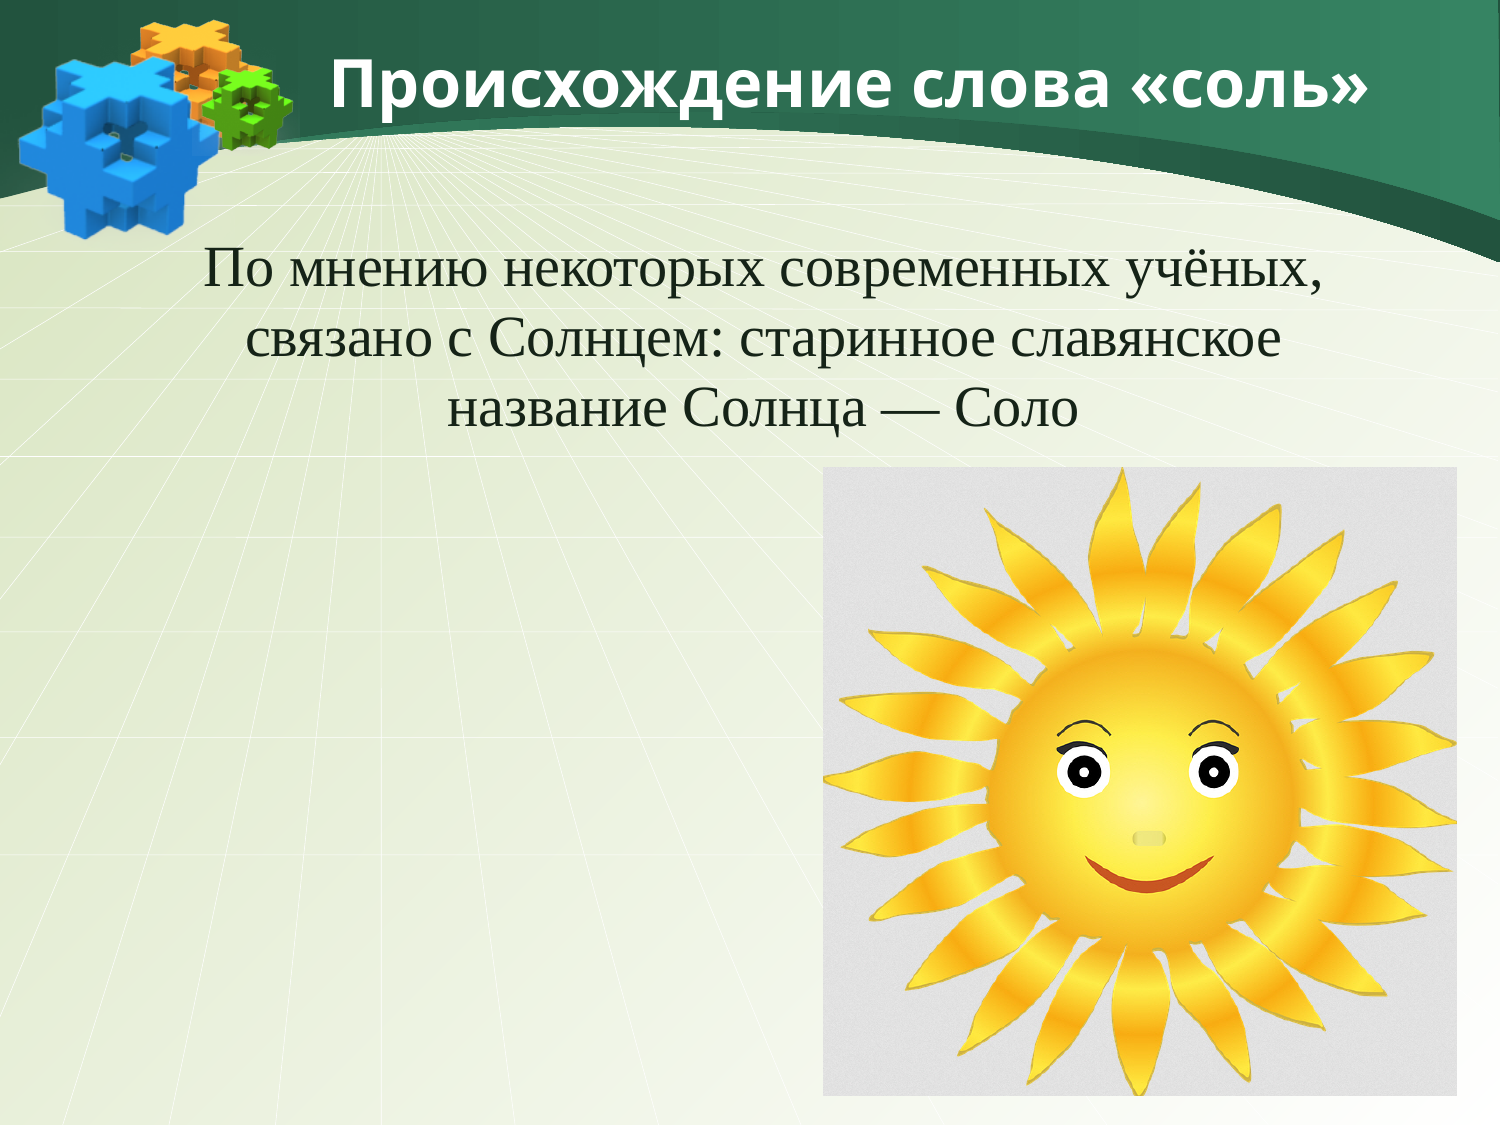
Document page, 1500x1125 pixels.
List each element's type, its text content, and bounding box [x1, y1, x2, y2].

title Происхождение слова «соль» [243, 34, 1457, 127]
picture [823, 467, 1457, 1097]
picture [0, 18, 300, 252]
list По мнению некоторых современных учёных, связано с Солнцем: старинное славянское название Солнца — Соло [127, 220, 1401, 1028]
